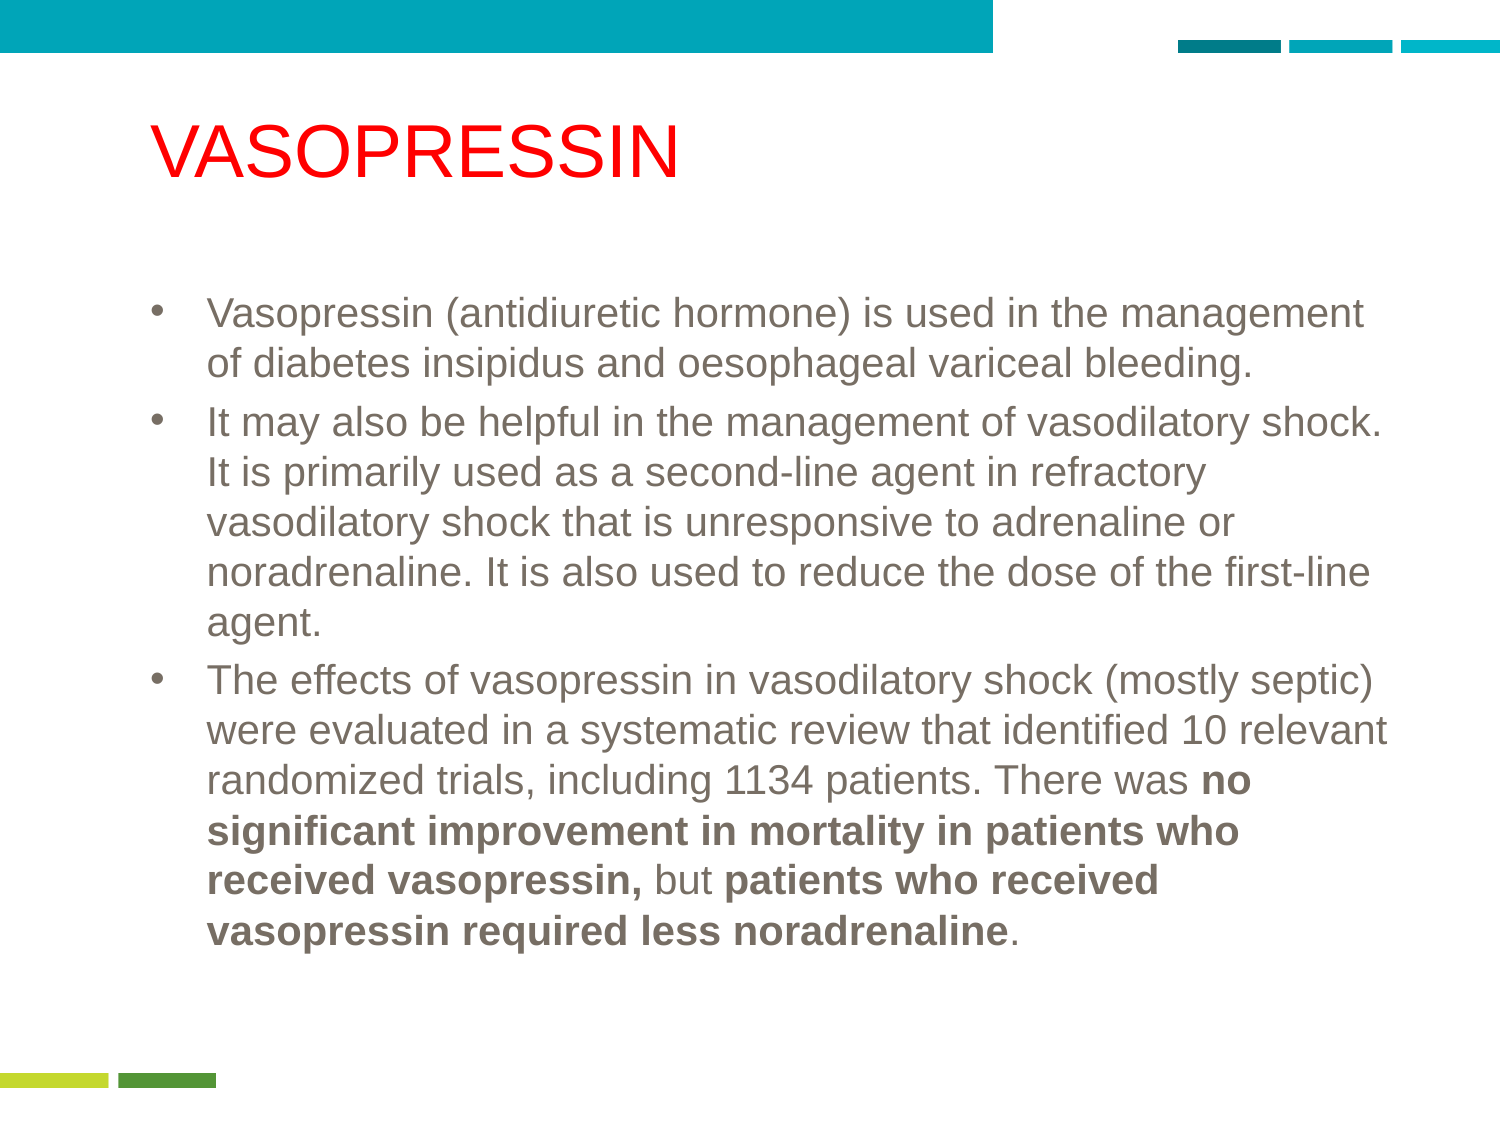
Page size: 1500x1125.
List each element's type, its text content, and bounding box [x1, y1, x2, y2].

list Vasopressin (antidiuretic hormone) is used in the management of diabetes insipidus and oesophageal variceal bleeding. It may also be helpful in the management of vasodilatory shock. It is primarily used as a second-line agent in refractory vasodilatory shock that is unresponsive to adrenaline or noradrenaline. It is also used to reduce the dose of the first-line agent. The effects of vasopressin in vasodilatory shock (mostly septic) were evaluated in a systematic review that identified 10 relevant randomized trials, including 1134 patients. There was no significant improvement in mortality in patients who received vasopressin, but patients who received vasopressin required less noradrenaline. [135, 219, 1425, 1055]
picture [0, 1073, 216, 1088]
picture [0, 0, 1500, 53]
title VASOPRESSIN [135, 94, 1425, 219]
